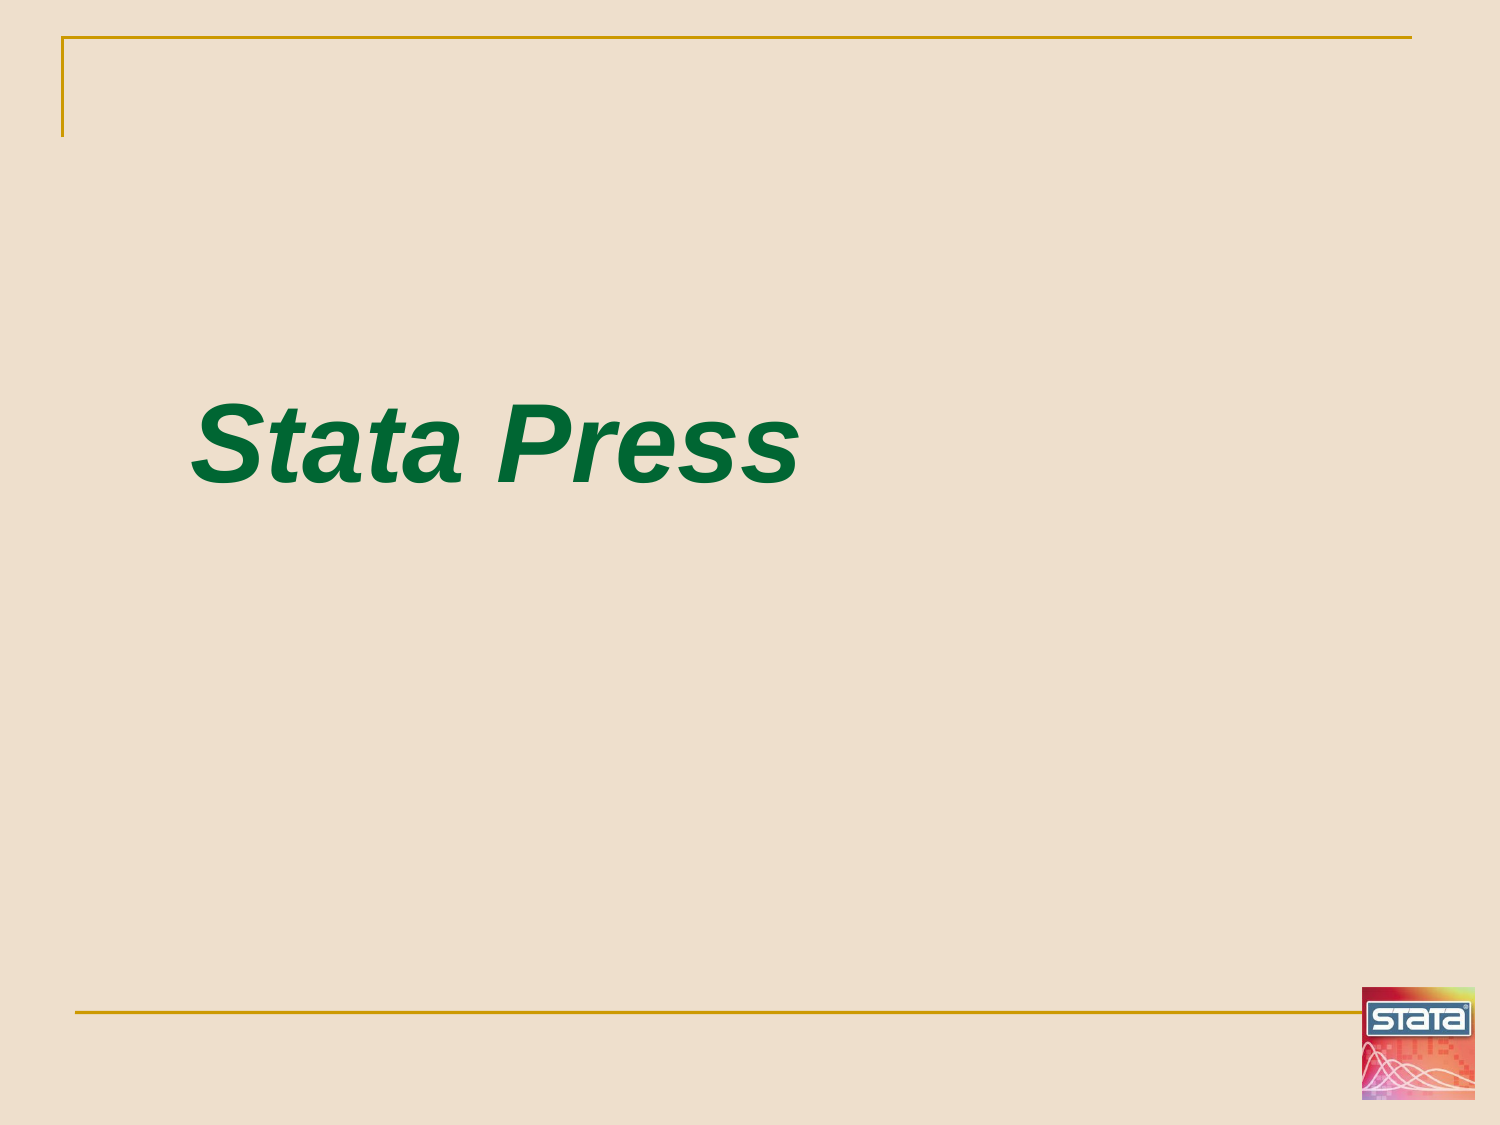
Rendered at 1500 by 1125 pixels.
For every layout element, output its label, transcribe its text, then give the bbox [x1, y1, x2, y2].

subtitle Stata Press [175, 362, 1363, 675]
picture [1362, 987, 1476, 1101]
